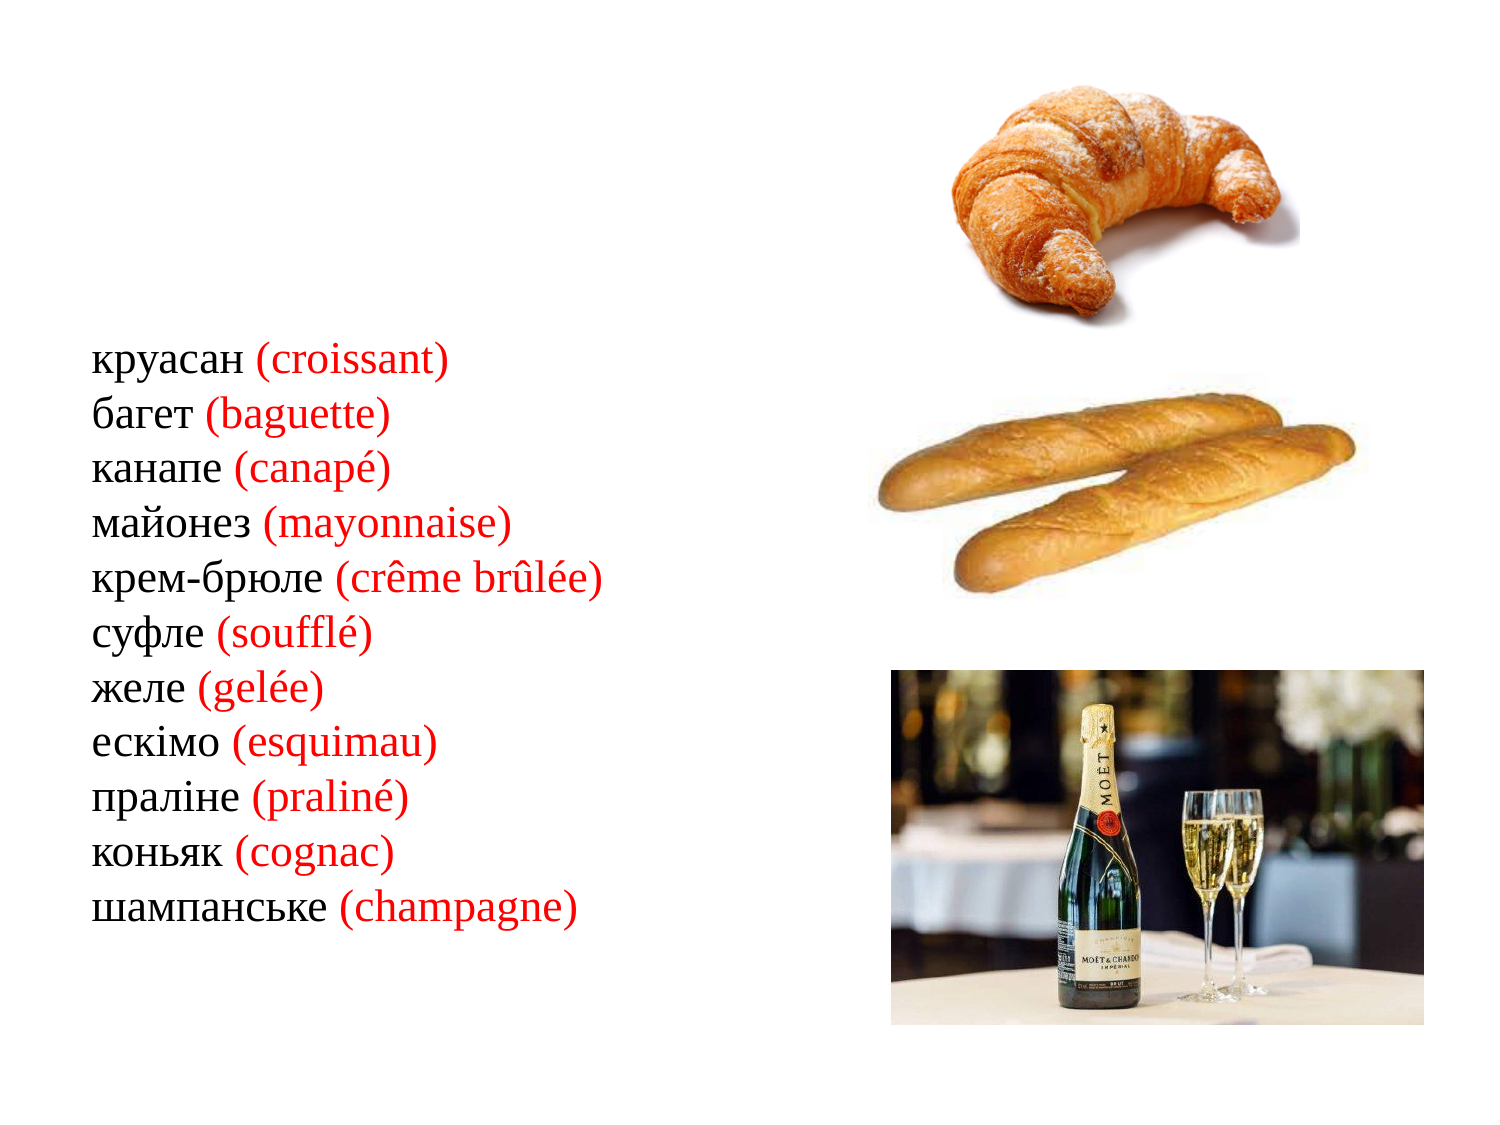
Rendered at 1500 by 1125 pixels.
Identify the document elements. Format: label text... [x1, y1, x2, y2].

title круасан (croissant) багет (baguette) канапе (canapé) майонез (mayonnaise) крем-брюле (crême brûlée) суфле (soufflé) желе (gelée) ескімо (esquimau) праліне (praliné) коньяк (cognac) шампанське (champagne) [76, 314, 1427, 1125]
picture [950, 65, 1301, 345]
picture [890, 670, 1424, 1026]
picture [867, 373, 1375, 616]
